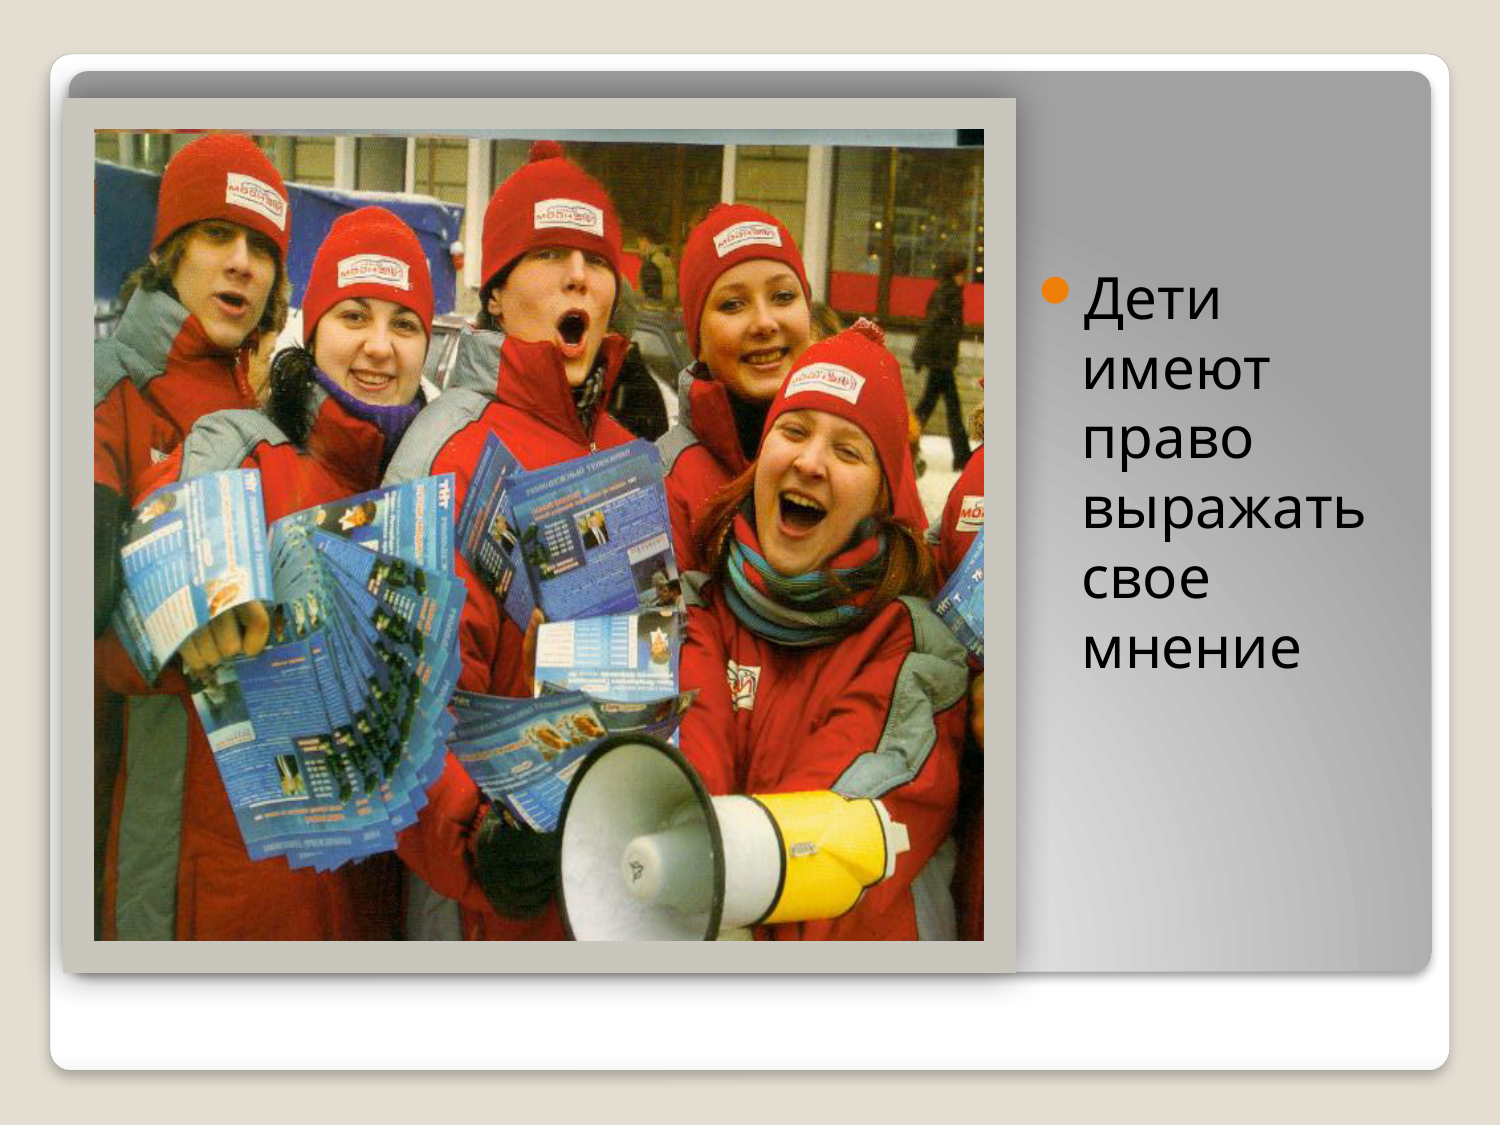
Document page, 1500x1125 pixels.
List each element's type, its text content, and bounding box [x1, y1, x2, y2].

list Дети имеют право выражать свое мнение [1007, 246, 1418, 891]
picture [93, 128, 985, 942]
